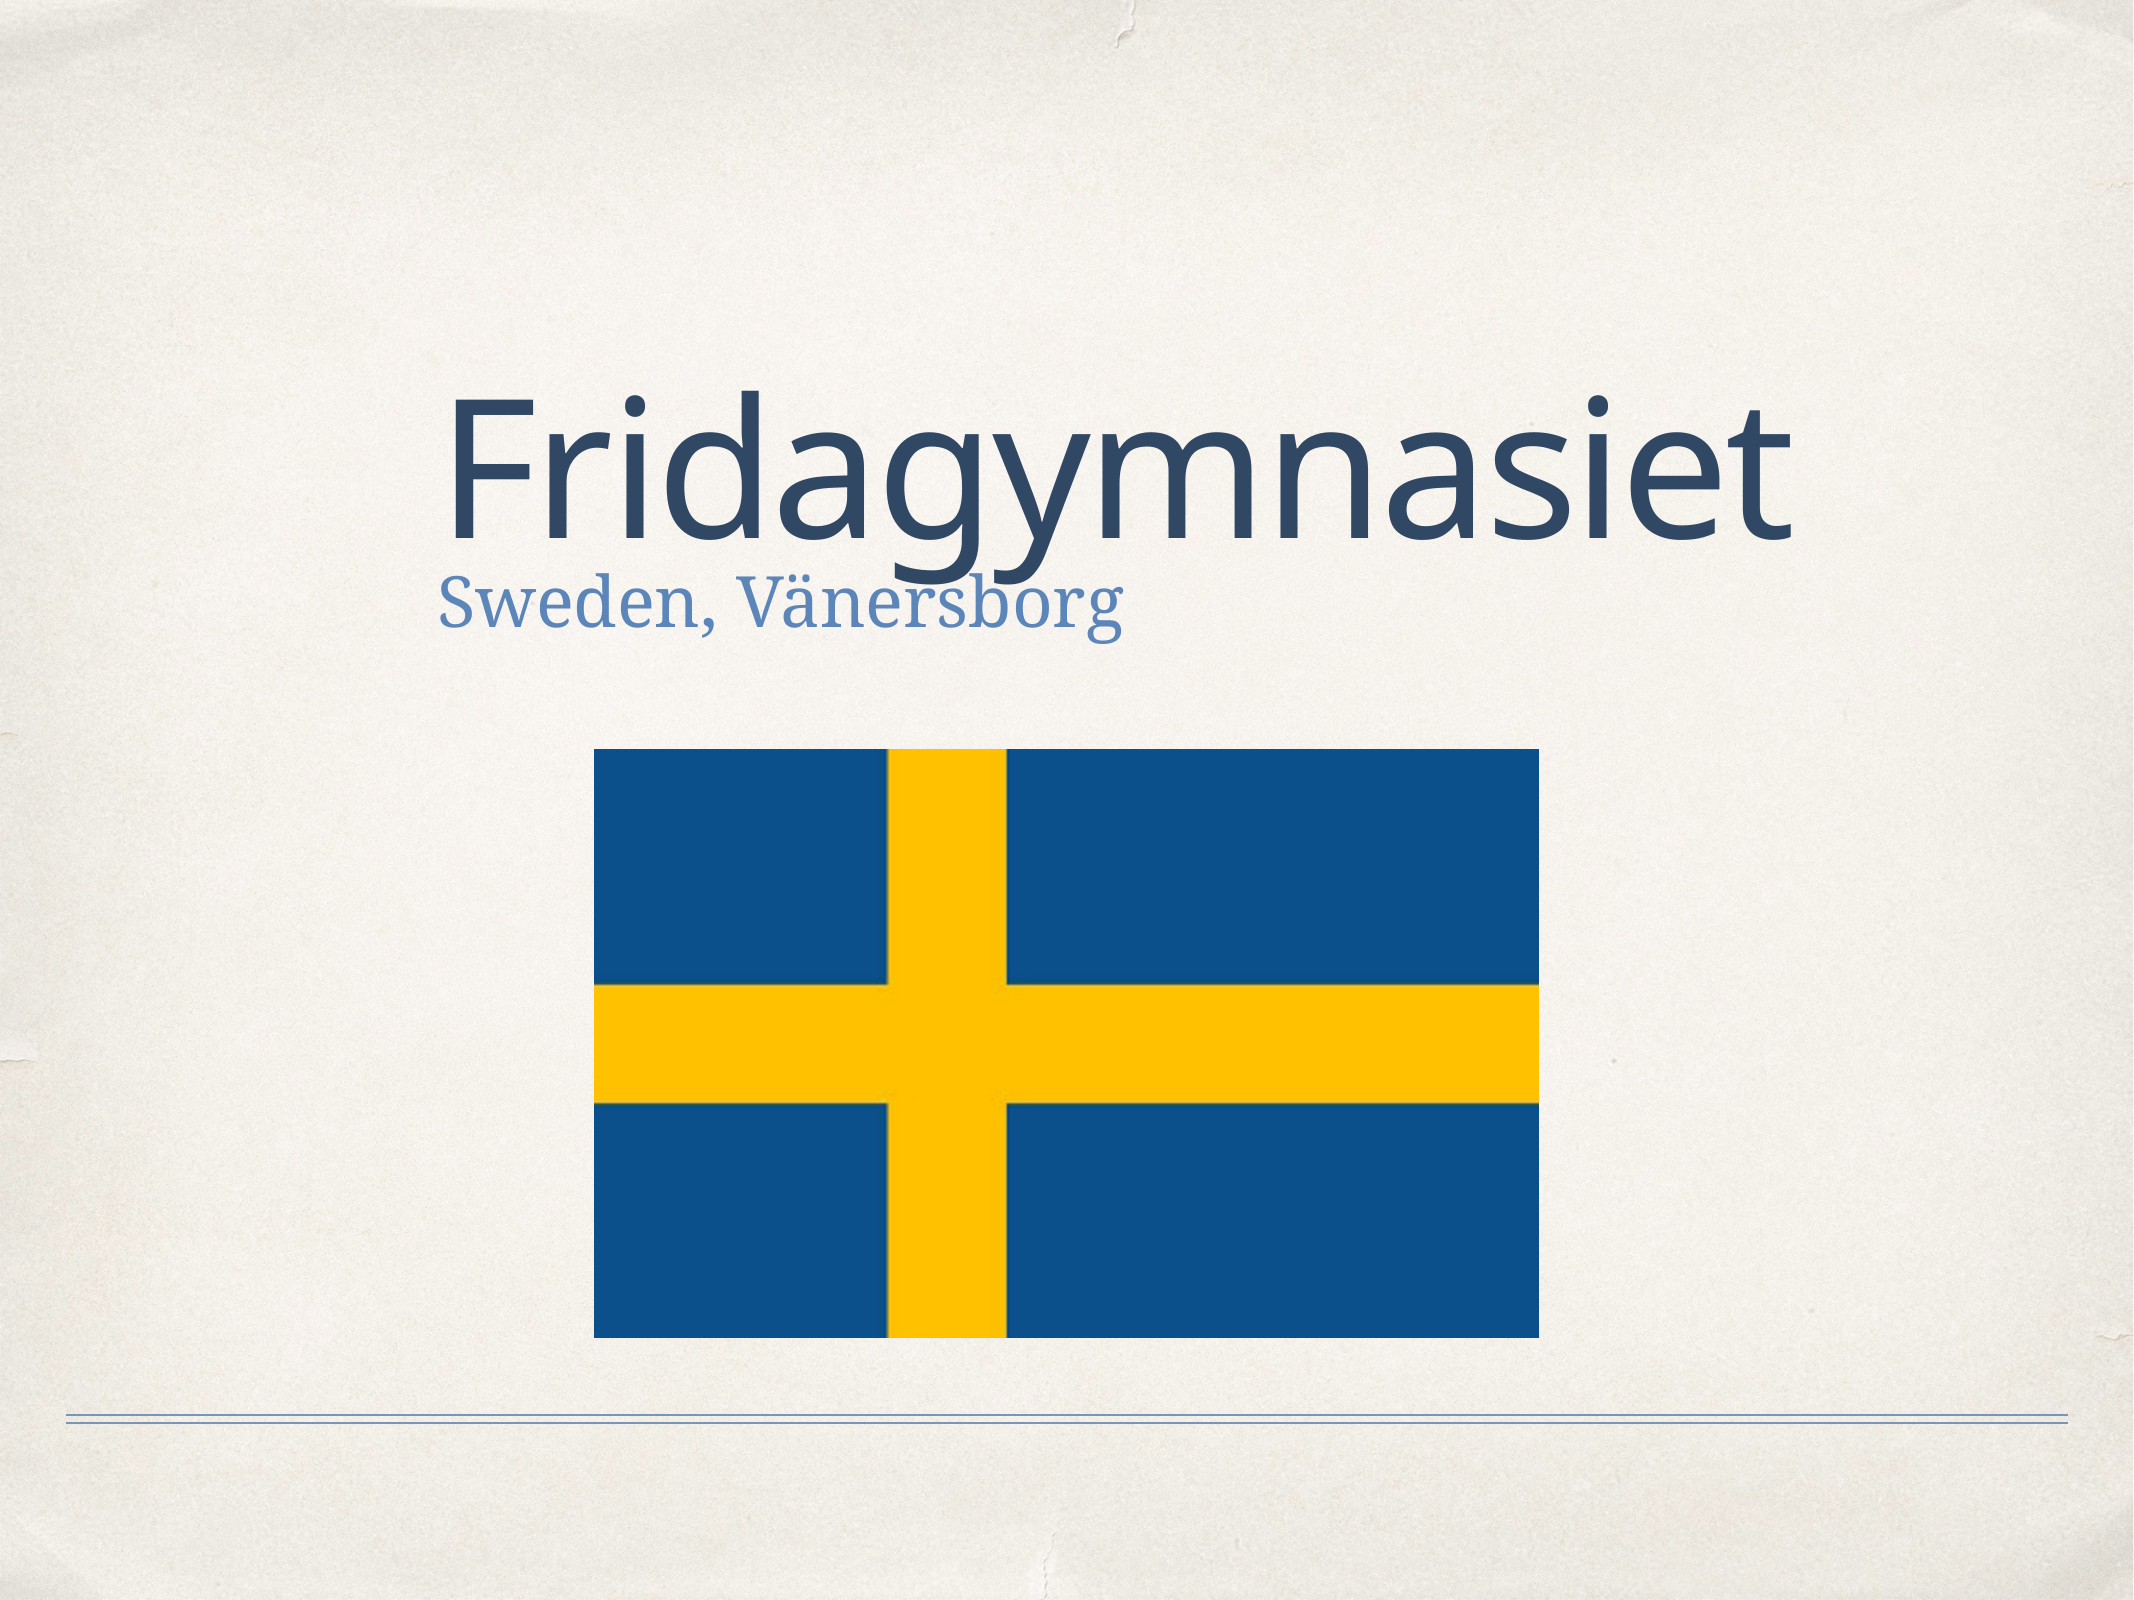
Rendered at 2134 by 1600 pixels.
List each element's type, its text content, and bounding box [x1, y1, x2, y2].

title Fridagymnasiet [436, 231, 2134, 555]
list Sweden, Vänersborg [436, 555, 2134, 666]
picture [0, 0, 2134, 1600]
